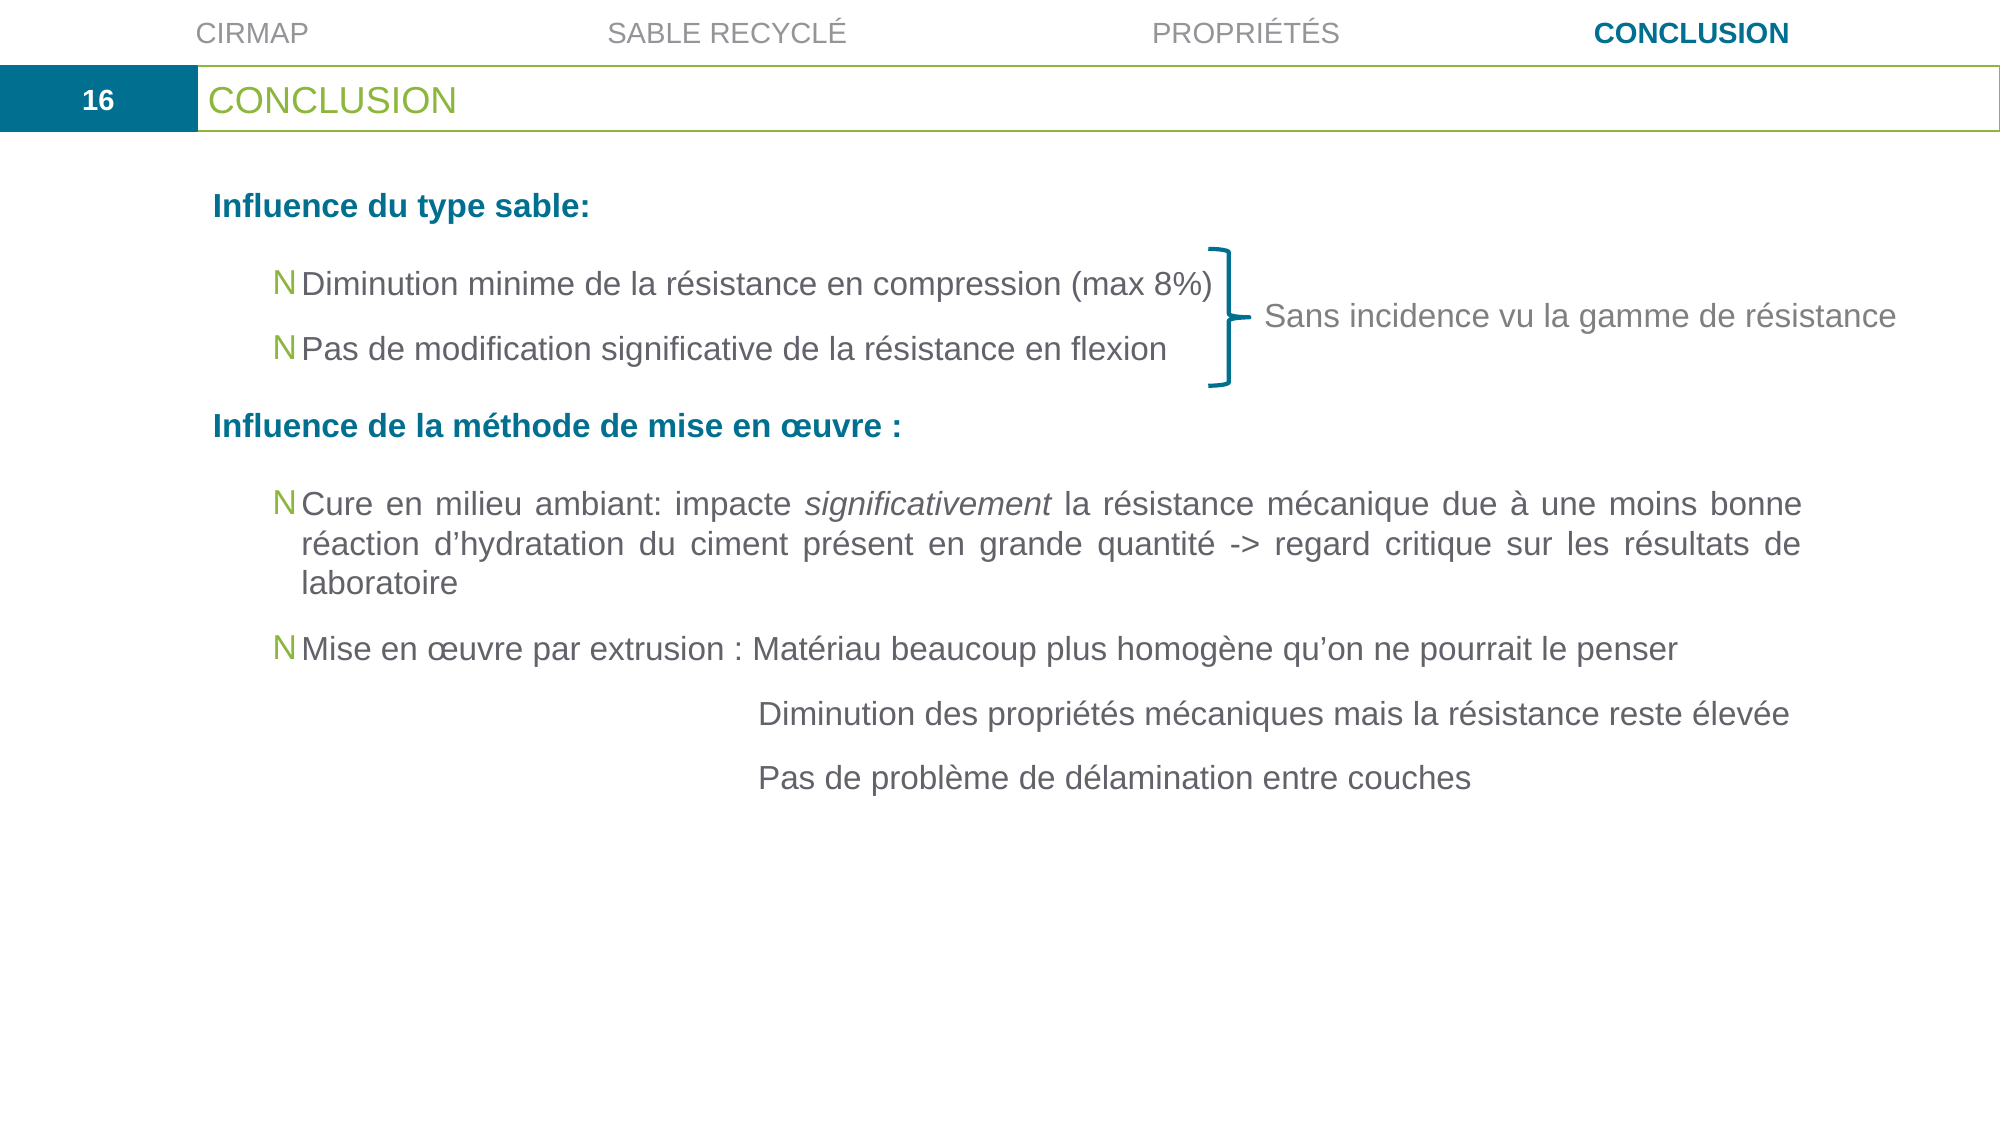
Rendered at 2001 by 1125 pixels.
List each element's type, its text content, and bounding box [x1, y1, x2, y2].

title Conclusion [198, 65, 2000, 132]
slide_number 16 [0, 65, 198, 132]
text_box [1208, 248, 1249, 387]
text_box Sans incidence vu la gamme de résistance [1249, 286, 2000, 342]
list Influence du type sable: Diminution minime de la résistance en compression (max 8%) Pas de modification significative de la résistance en flexion Influence de la méthode de mise en œuvre : Cure en milieu ambiant: impacte significativement la résistance mécanique due à une moins bonne réaction d’hydratation du ciment présent en grande quantité -> regard critique sur les résultats de laboratoire Mise en œuvre par extrusion : Matériau beaucoup plus homogène qu’on ne pourrait le penser Diminution des propriétés mécaniques mais la résistance reste élevée Pas de problème de délamination entre couches [197, 177, 1819, 1034]
